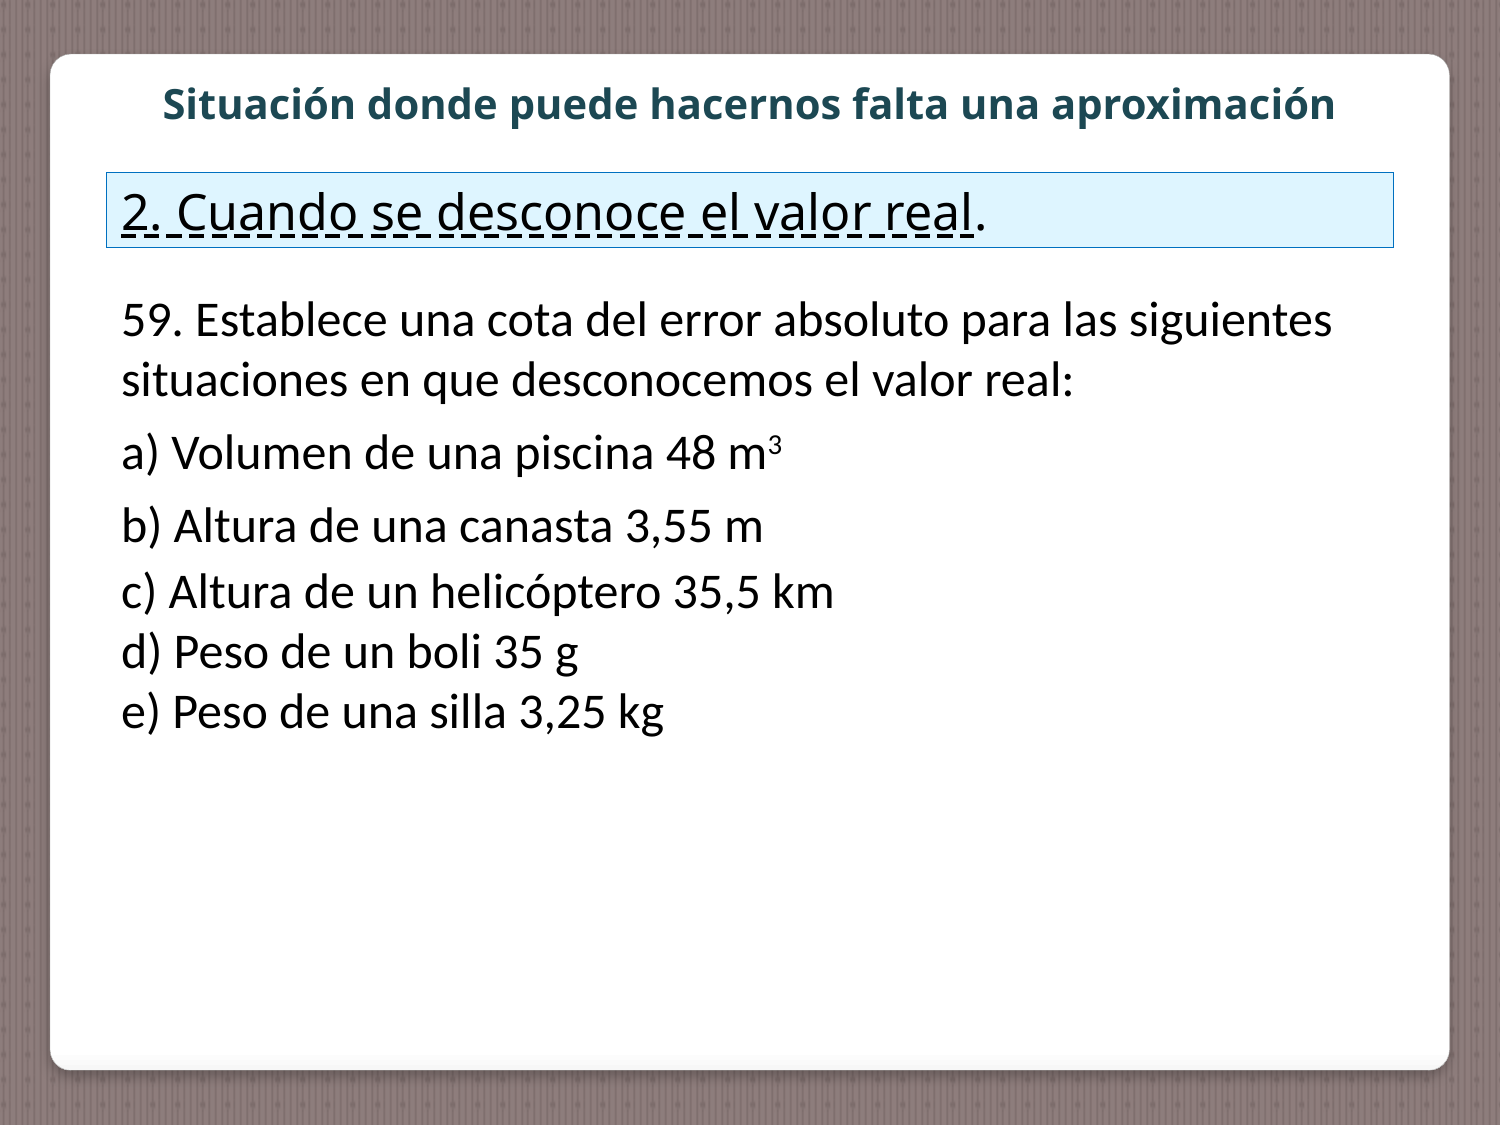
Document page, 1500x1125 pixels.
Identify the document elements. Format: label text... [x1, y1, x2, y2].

text_box 2. Cuando se desconoce el valor real. [106, 172, 1394, 248]
text_box 59. Establece una cota del error absoluto para las siguientes situaciones en que desconocemos el valor real: a) Volumen de una piscina 48 m3 b) Altura de una canasta 3,55 m c) Altura de un helicóptero 35,5 km d) Peso de un boli 35 g e) Peso de una silla 3,25 kg [106, 279, 1394, 746]
text_box Situación donde puede hacernos falta una aproximación [58, 70, 1442, 136]
